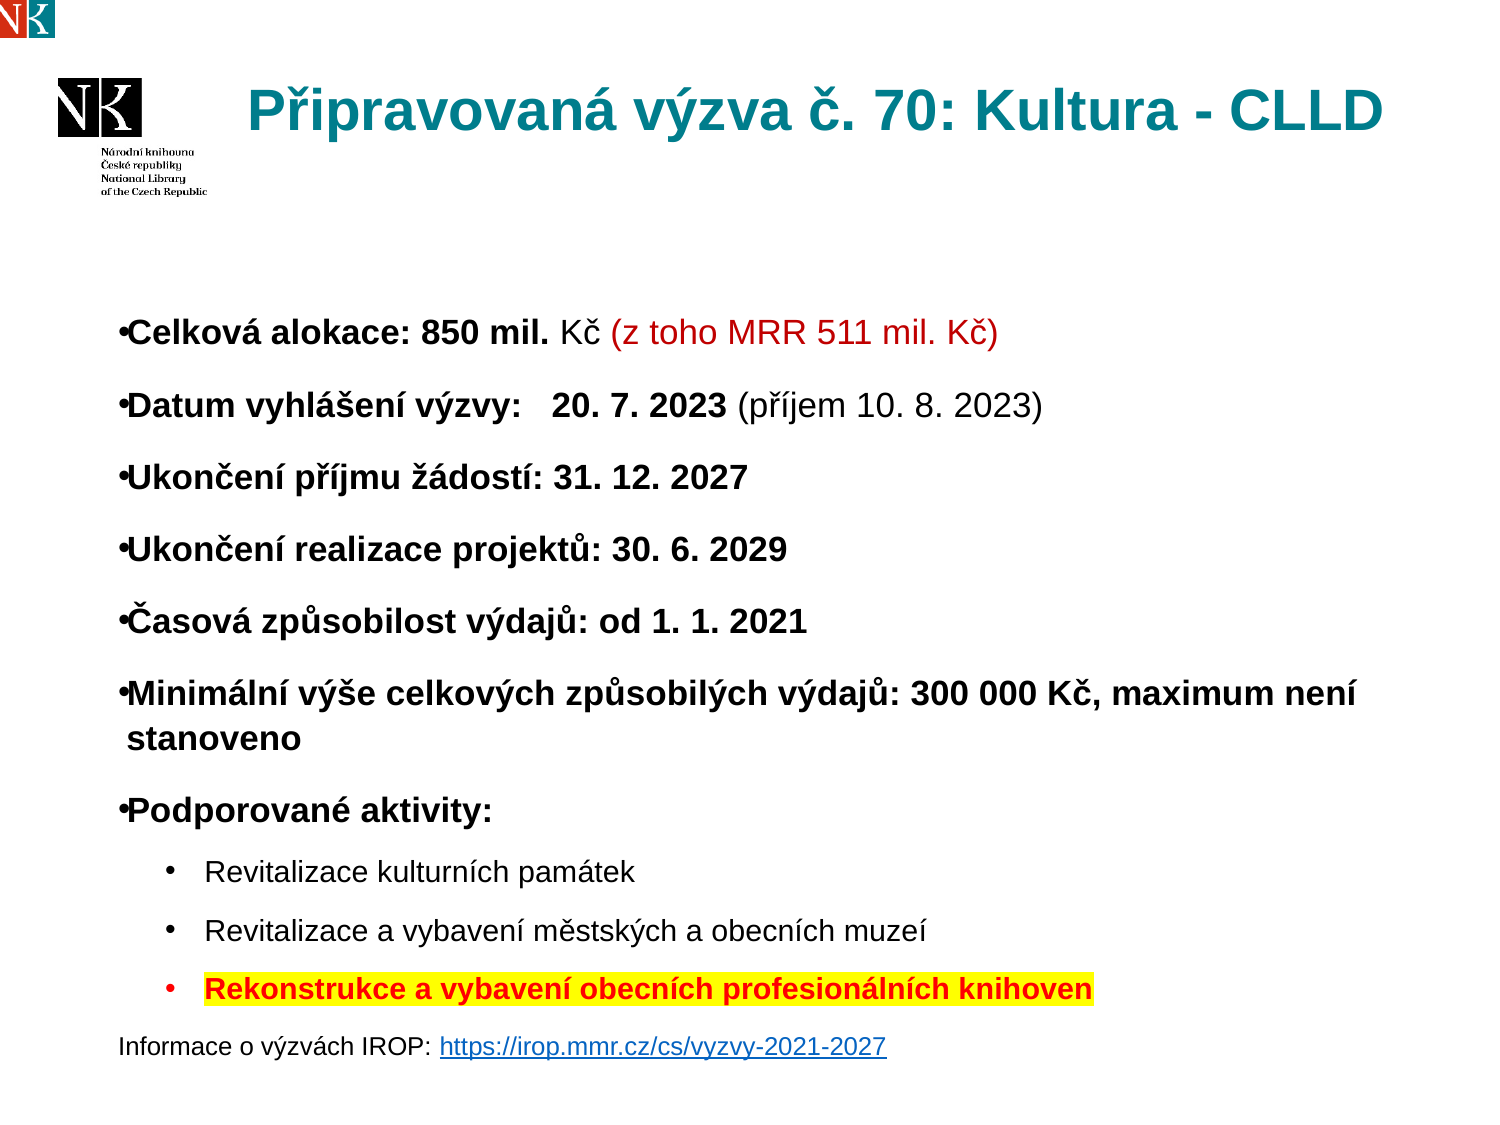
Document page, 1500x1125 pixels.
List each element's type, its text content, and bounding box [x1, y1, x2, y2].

picture [58, 78, 207, 197]
list Celková alokace: 850 mil. Kč (z toho MRR 511 mil. Kč) Datum vyhlášení výzvy: 20. 7. 2023 (příjem 10. 8. 2023) Ukončení příjmu žádostí: 31. 12. 2027 Ukončení realizace projektů: 30. 6. 2029 Časová způsobilost výdajů: od 1. 1. 2021 Minimální výše celkových způsobilých výdajů: 300 000 Kč, maximum není stanoveno Podporované aktivity: Revitalizace kulturních památek Revitalizace a vybavení městských a obecních muzeí Rekonstrukce a vybavení obecních profesionálních knihoven Informace o výzvách IROP: https://irop.mmr.cz/cs/vyzvy-2021-2027 [103, 299, 1397, 1075]
title Připravovaná výzva č. 70: Kultura - CLLD [232, 50, 1425, 173]
picture [0, 0, 55, 38]
